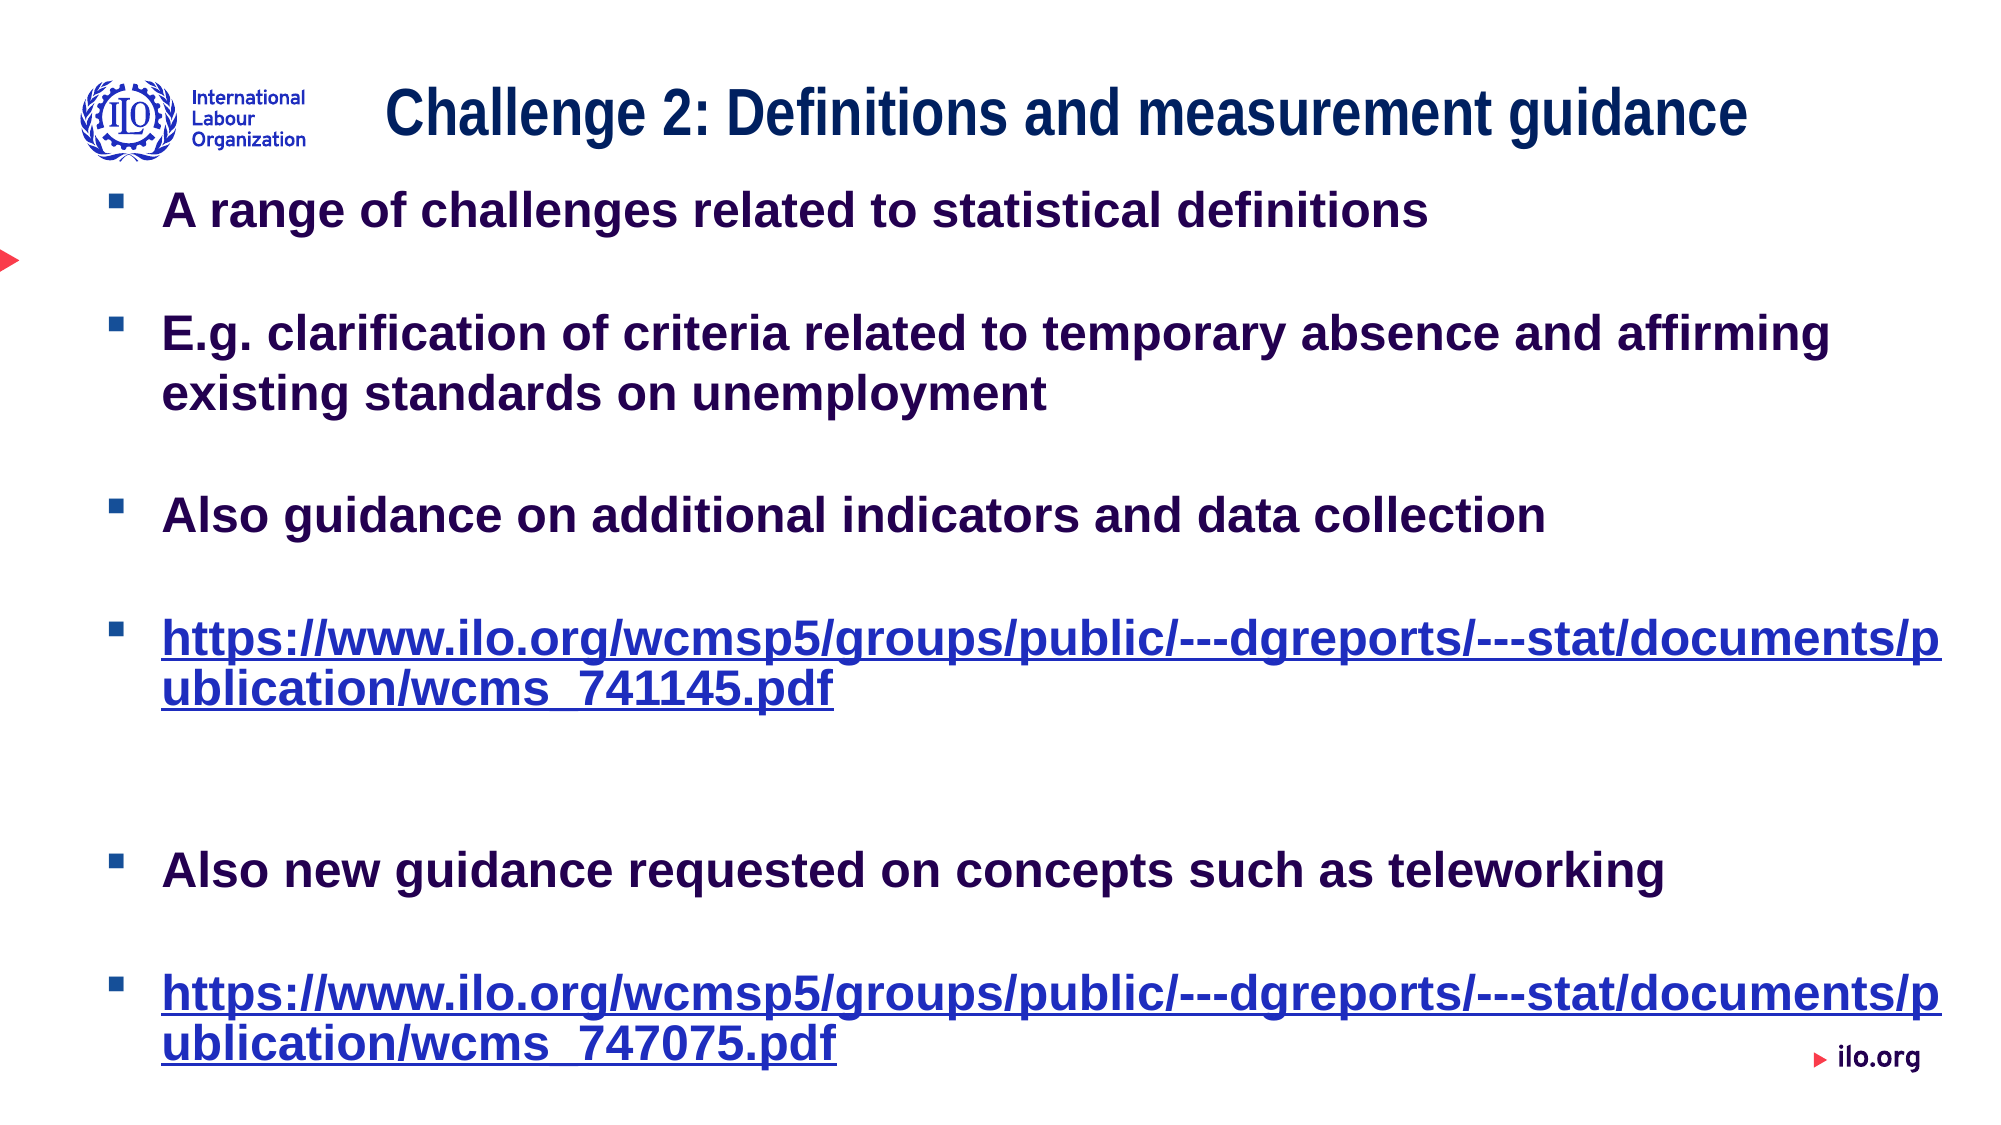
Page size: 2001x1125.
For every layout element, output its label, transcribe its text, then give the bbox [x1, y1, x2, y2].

list A range of challenges related to statistical definitions E.g. clarification of criteria related to temporary absence and affirming existing standards on unemployment Also guidance on additional indicators and data collection https://www.ilo.org/wcmsp5/groups/public/---dgreports/---stat/documents/publication/wcms_741145.pdf Also new guidance requested on concepts such as teleworking https://www.ilo.org/wcmsp5/groups/public/---dgreports/---stat/documents/publication/wcms_747075.pdf [104, 177, 1945, 965]
title Challenge 2: Definitions and measurement guidance [385, 78, 1950, 197]
